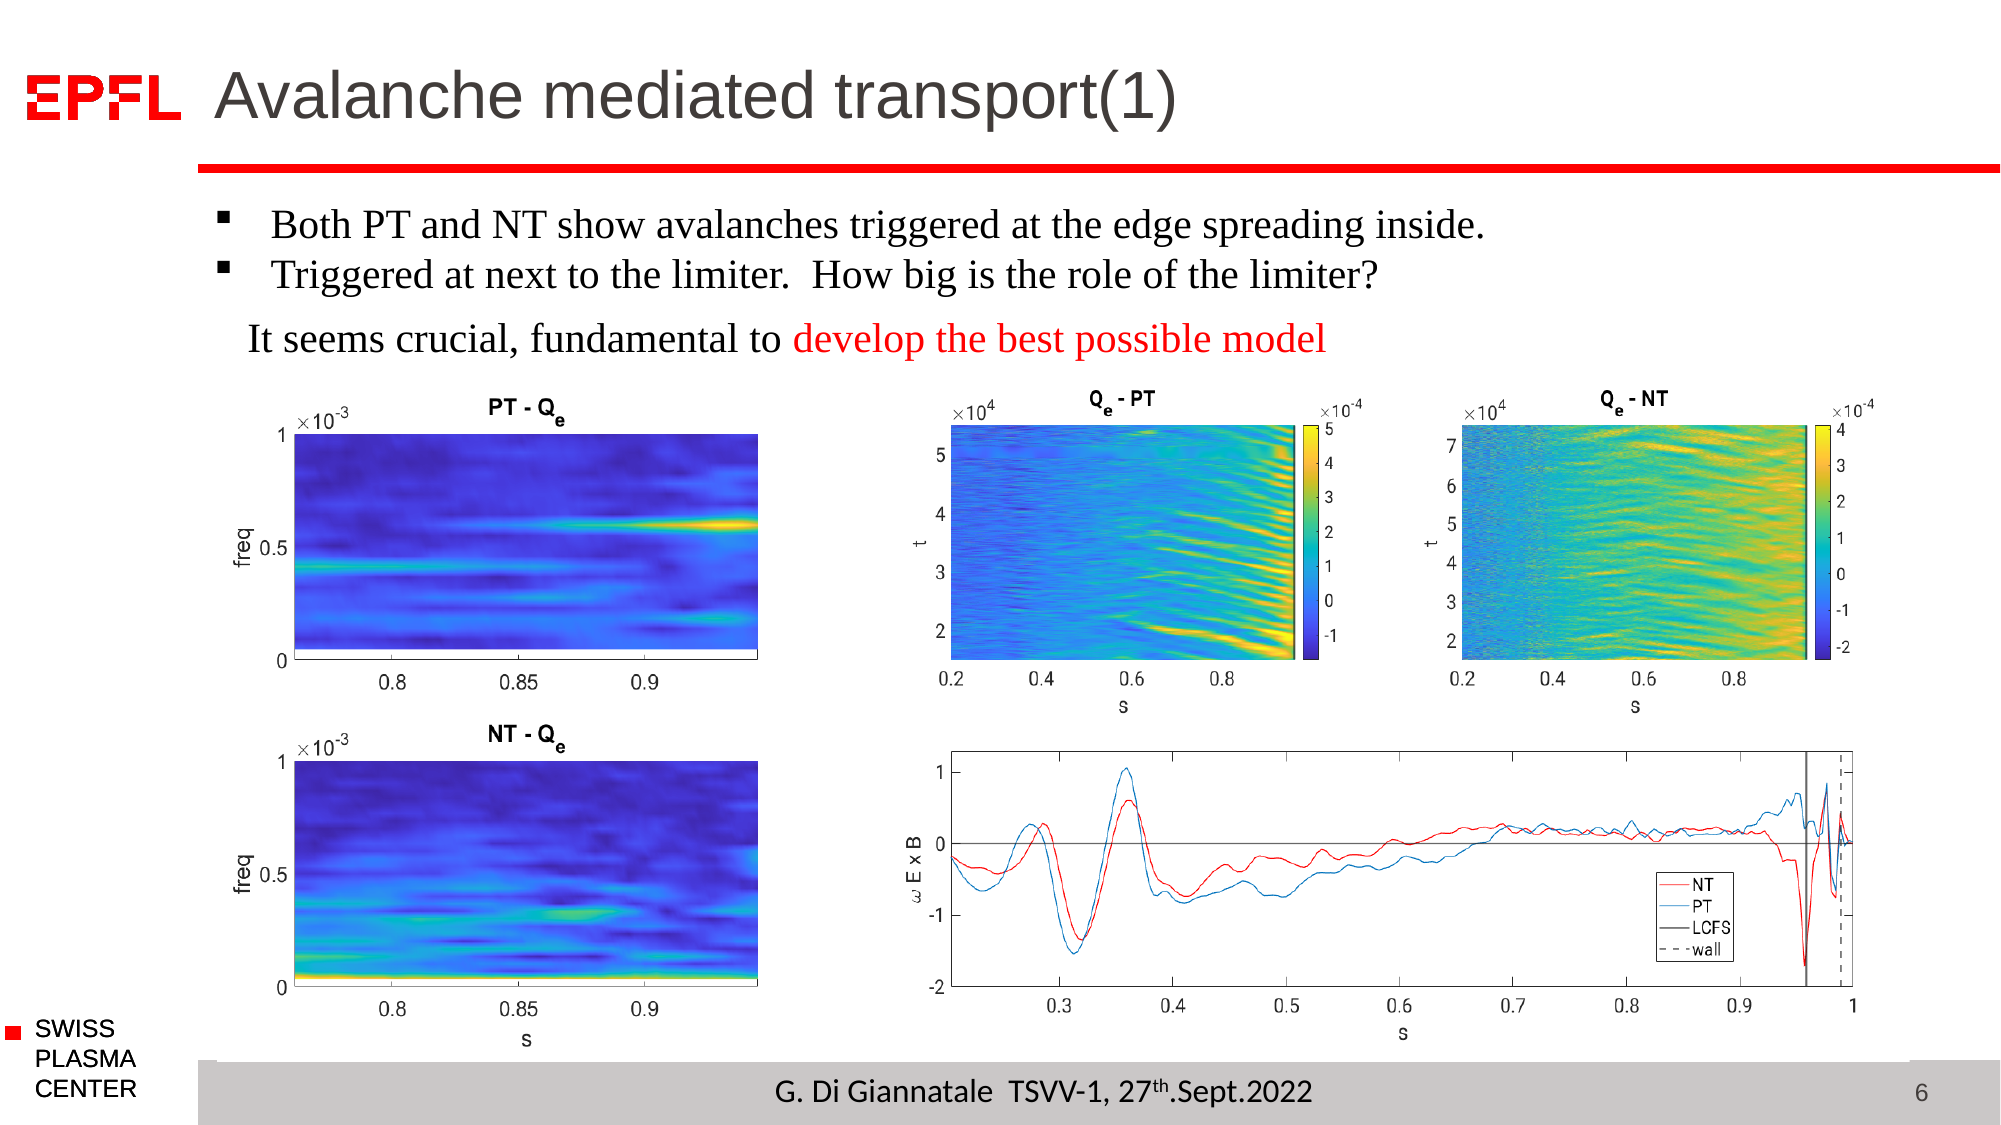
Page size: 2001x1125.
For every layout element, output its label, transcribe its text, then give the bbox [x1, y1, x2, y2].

picture [217, 373, 814, 1062]
text_box It seems crucial, fundamental to develop the best possible model [232, 303, 1368, 373]
picture [8, 56, 199, 139]
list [814, 373, 1910, 1062]
title Avalanche mediated transport(1) [199, 22, 1944, 173]
text_box Both PT and NT show avalanches triggered at the edge spreading inside. Triggered at next to the limiter. How big is the role of the limiter? [199, 189, 1580, 355]
slide_number 6 [1493, 1061, 1944, 1122]
